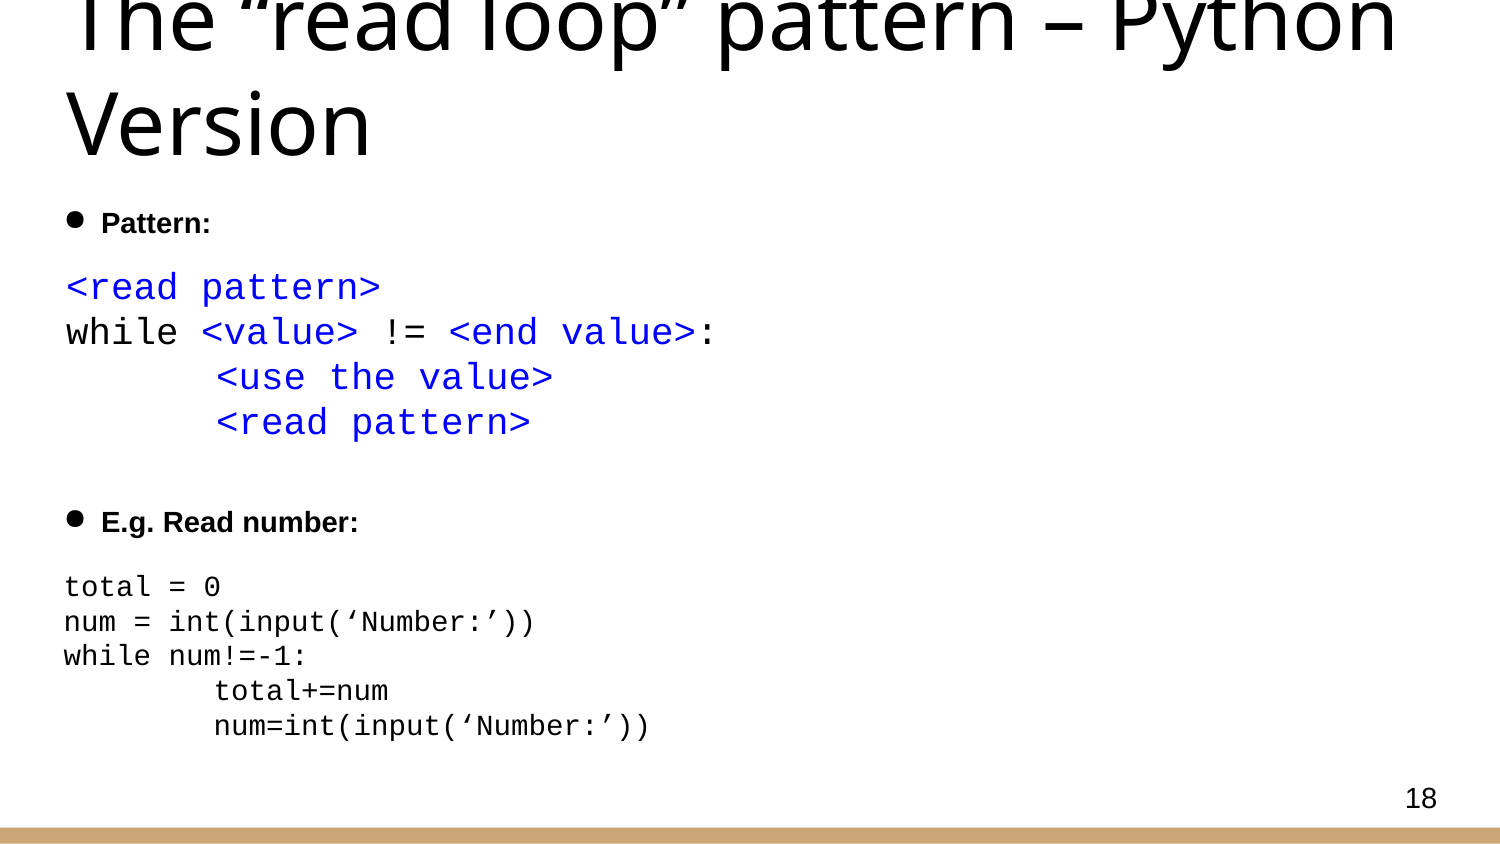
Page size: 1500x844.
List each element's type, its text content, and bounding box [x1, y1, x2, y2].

text_box total = 0 num = int(input(‘Number:’)) while num!=-1: total+=num num=int(input(‘Number:’)) [11, 559, 1096, 749]
text_box E.g. Read number: [11, 496, 762, 546]
text_box <read pattern> while <value> != <end value>: <use the value> <read pattern> [51, 246, 885, 497]
slide_number 18 [1389, 764, 1480, 830]
text_box Pattern: [11, 197, 762, 247]
title The “read loop” pattern – Python Version [51, 51, 1449, 189]
